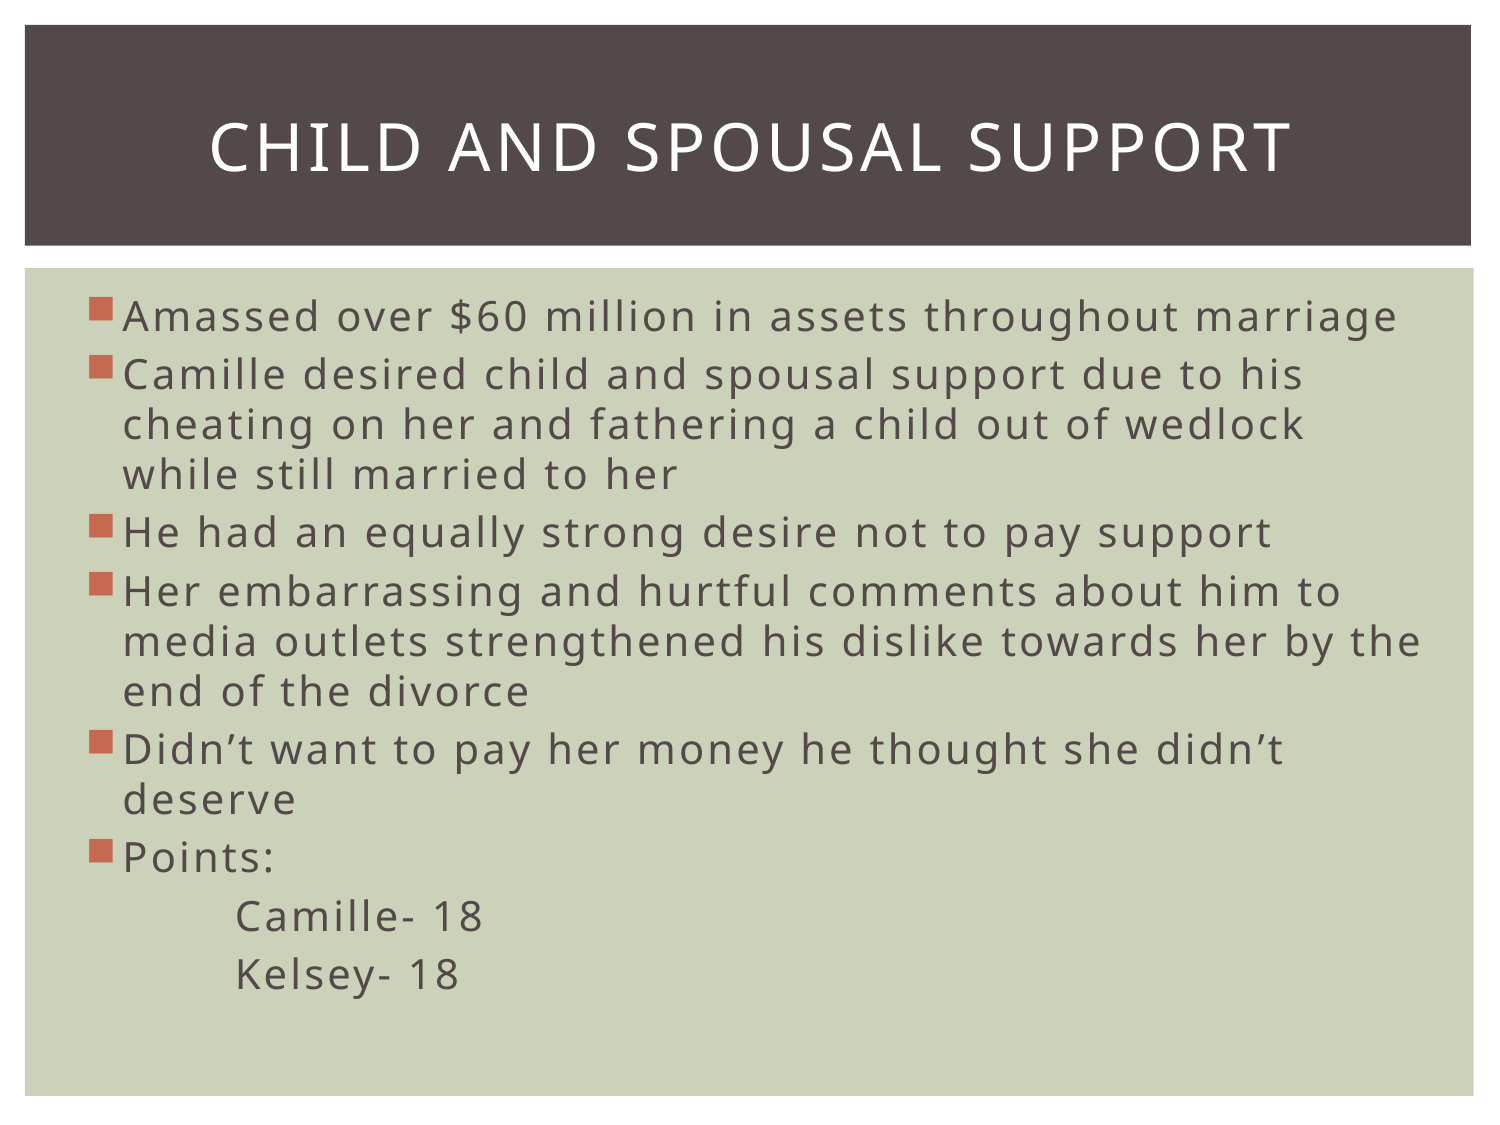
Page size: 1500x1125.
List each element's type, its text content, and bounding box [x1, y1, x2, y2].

title Child and spousal support [62, 58, 1438, 232]
list Amassed over $60 million in assets throughout marriage Camille desired child and spousal support due to his cheating on her and fathering a child out of wedlock while still married to her He had an equally strong desire not to pay support Her embarrassing and hurtful comments about him to media outlets strengthened his dislike towards her by the end of the divorce Didn’t want to pay her money he thought she didn’t deserve Points: Camille- 18 Kelsey- 18 [62, 281, 1442, 1005]
